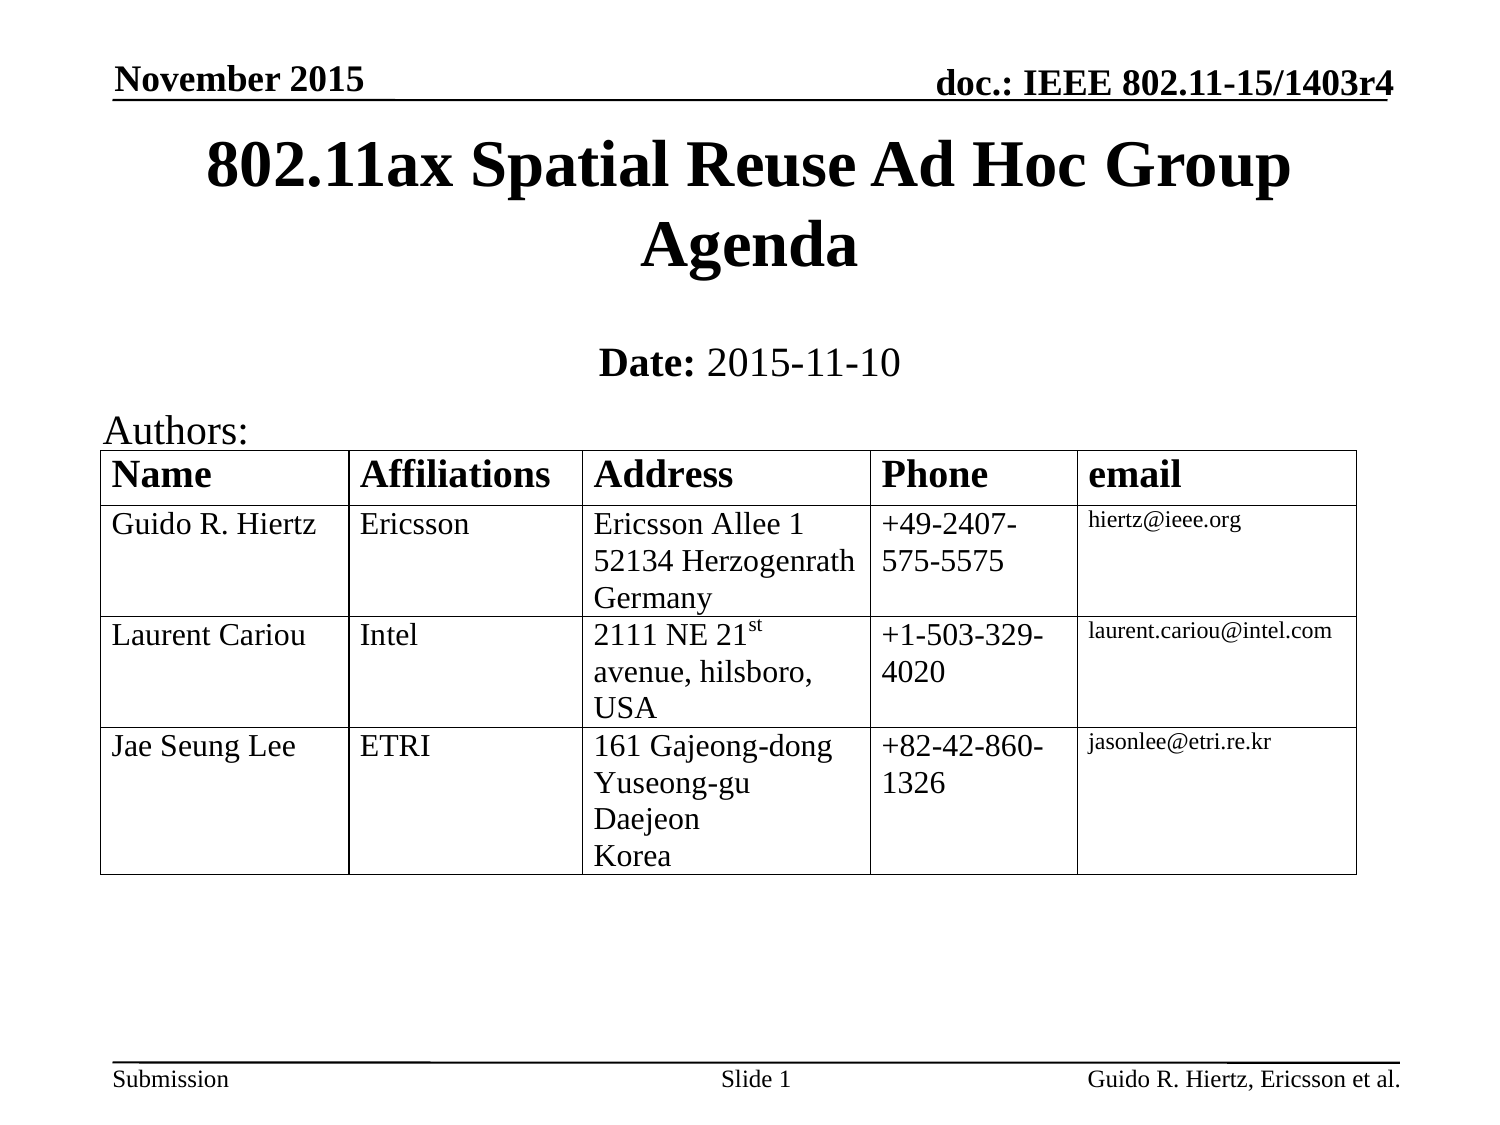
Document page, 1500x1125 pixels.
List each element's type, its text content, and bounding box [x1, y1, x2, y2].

list Date: 2015-11-10 [112, 326, 1388, 393]
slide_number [114, 54, 493, 100]
footer Guido R. Hiertz, Ericsson et al. [902, 1061, 1402, 1093]
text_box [85, 449, 1385, 959]
text_box Authors: [87, 395, 325, 448]
title 802.11ax Spatial Reuse Ad Hoc Group Agenda [112, 112, 1388, 288]
slide_number Slide 1 [712, 1061, 800, 1123]
